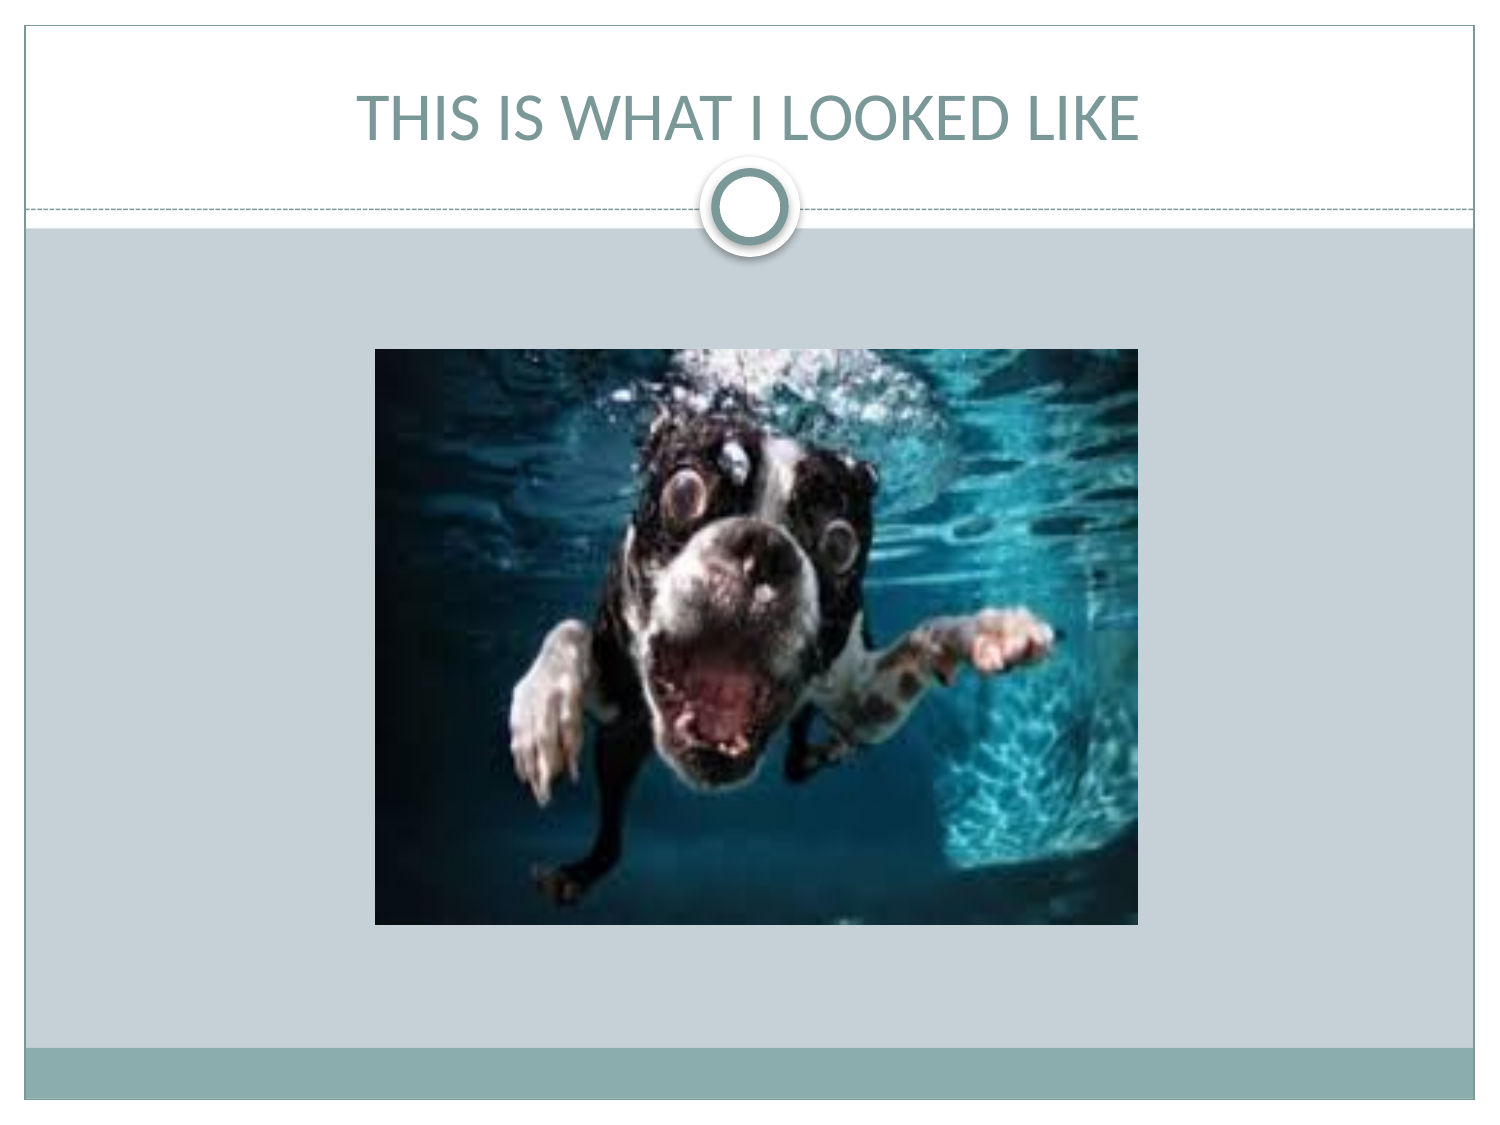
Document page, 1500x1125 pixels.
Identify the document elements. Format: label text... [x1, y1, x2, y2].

title THIS IS WHAT I LOOKED LIKE [49, 37, 1450, 162]
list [374, 349, 1138, 926]
